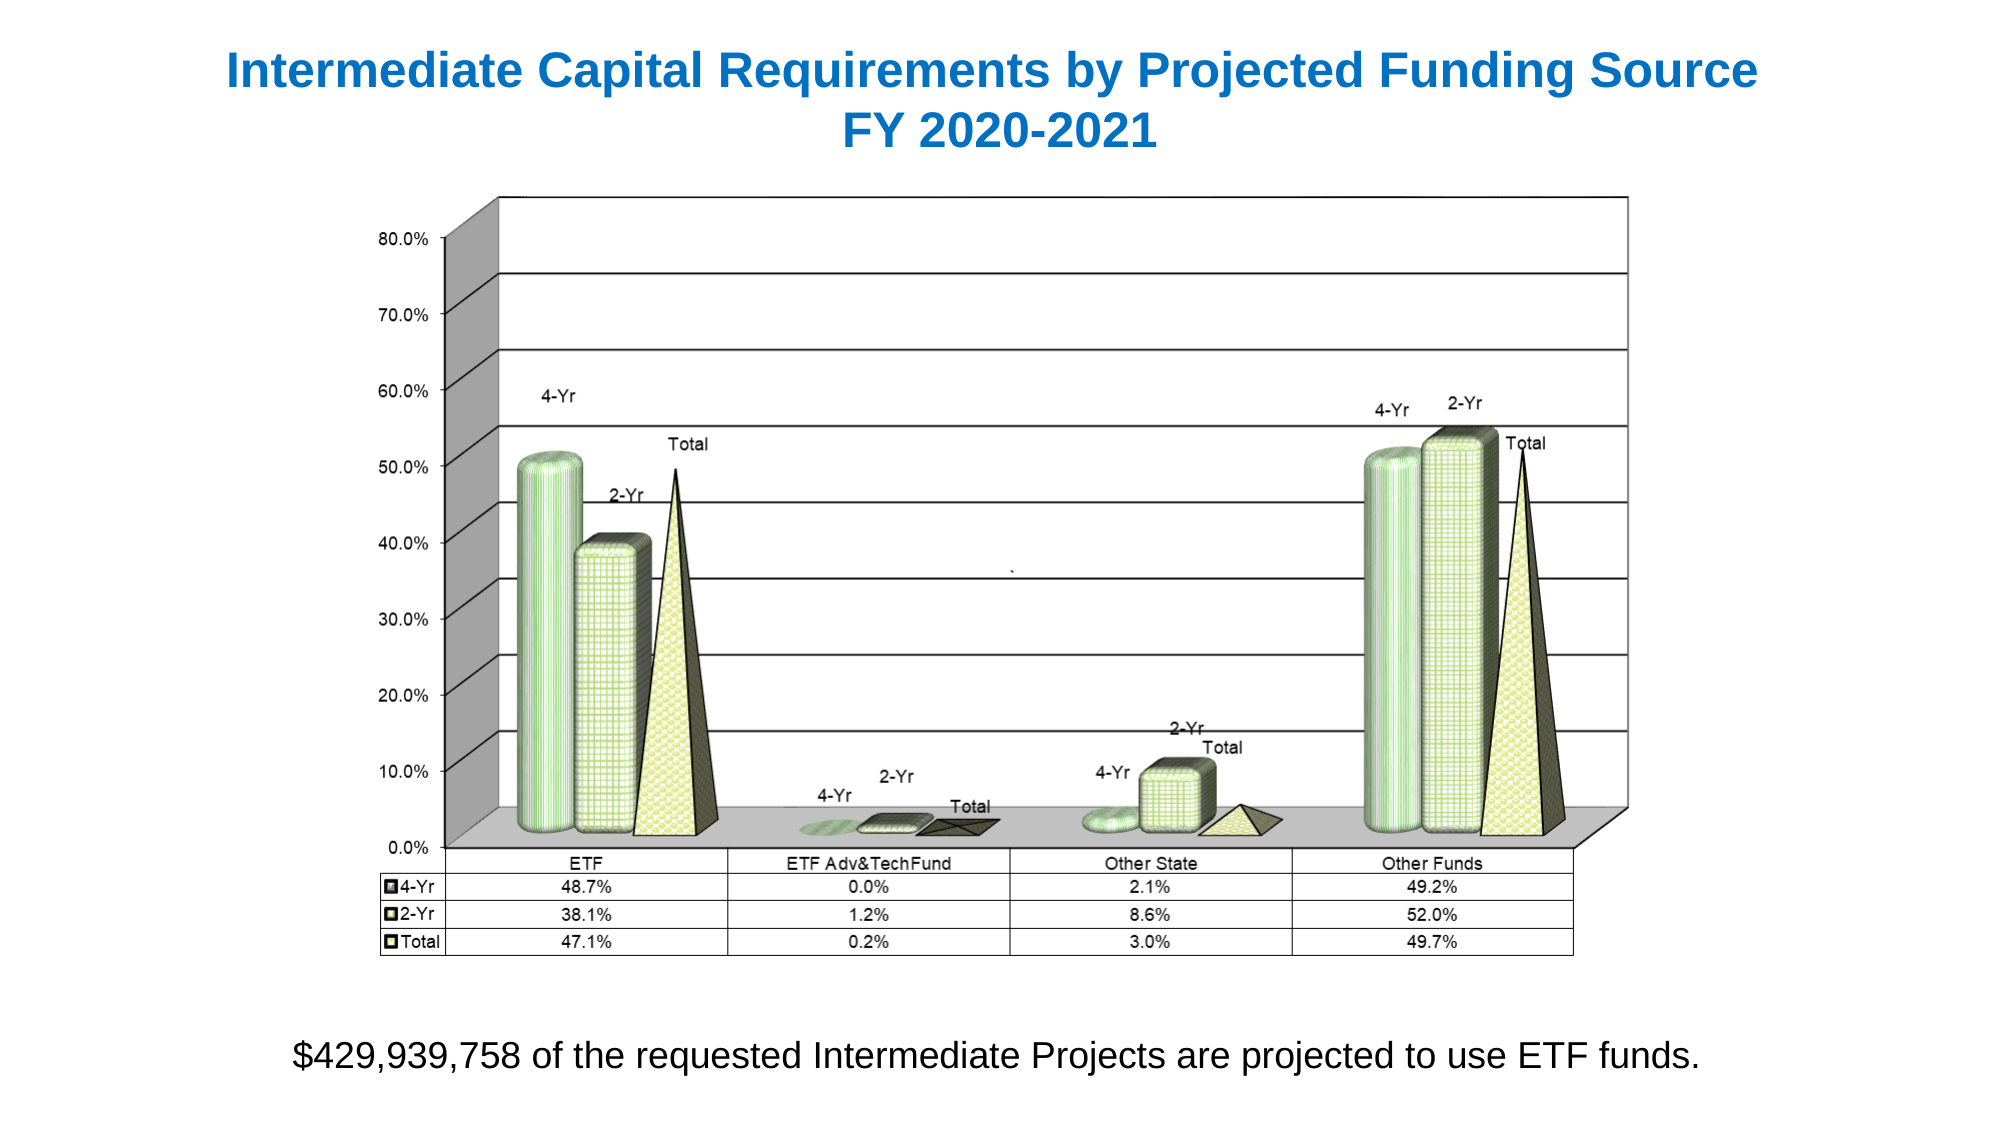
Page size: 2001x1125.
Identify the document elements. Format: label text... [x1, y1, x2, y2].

text_box $429,939,758 of the requested Intermediate Projects are projected to use ETF funds. [277, 1023, 1722, 1083]
text_box Intermediate Capital Requirements by Projected Funding Source FY 2020-2021 [201, 30, 1799, 165]
picture [297, 85, 1702, 1040]
